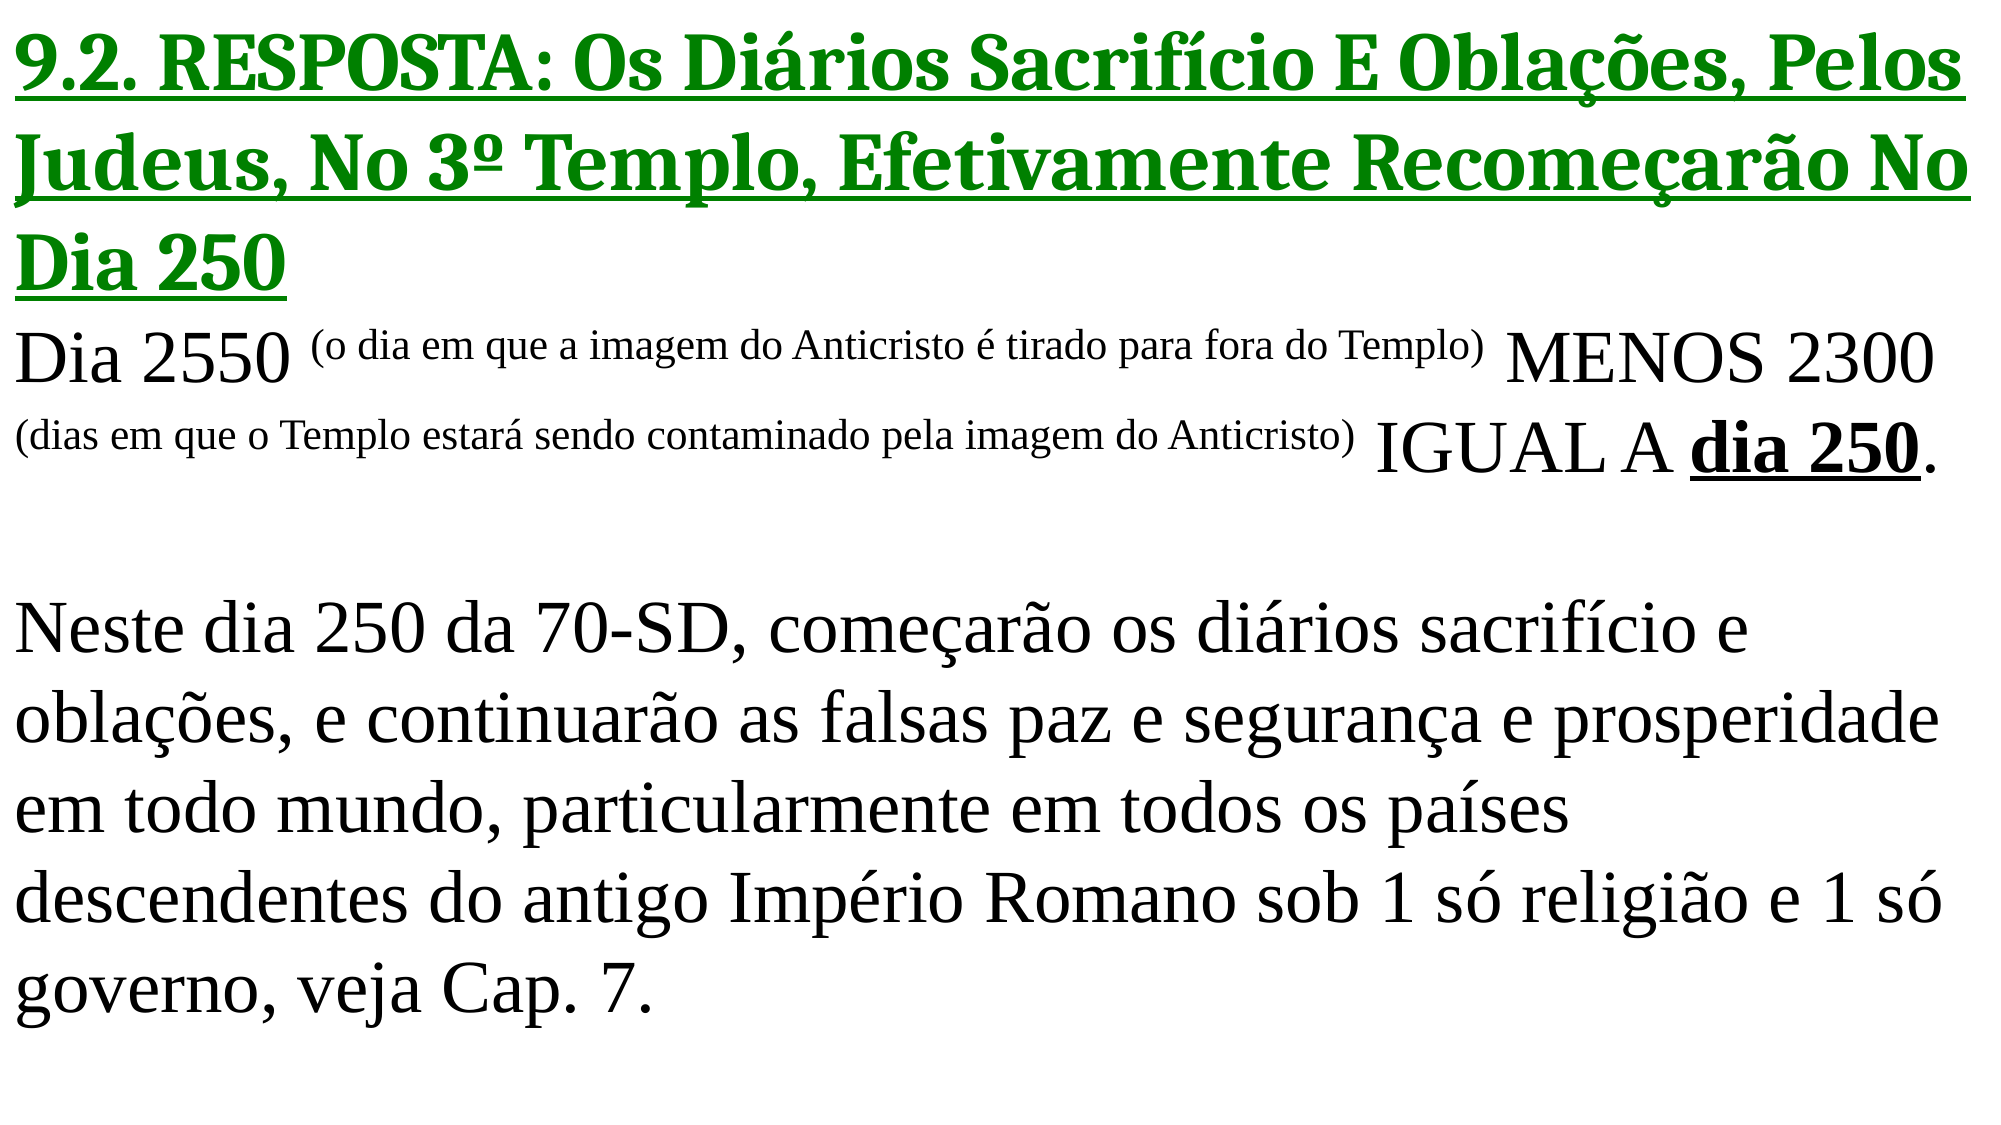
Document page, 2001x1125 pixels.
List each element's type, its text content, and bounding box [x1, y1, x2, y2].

text_box 9.2. RESPOSTA: Os Diários Sacrifício E Oblações, Pelos Judeus, No 3º Templo, Efetivamente Recomeçarão No Dia 250 Dia 2550 (o dia em que a imagem do Anticristo é tirado para fora do Templo) MENOS 2300 (dias em que o Templo estará sendo contaminado pela imagem do Anticristo) IGUAL A dia 250. Neste dia 250 da 70-SD, começarão os diários sacrifício e oblações, e continuarão as falsas paz e segurança e prosperidade em todo mundo, particularmente em todos os países descendentes do antigo Império Romano sob 1 só religião e 1 só governo, veja Cap. 7. [0, 0, 2000, 1035]
